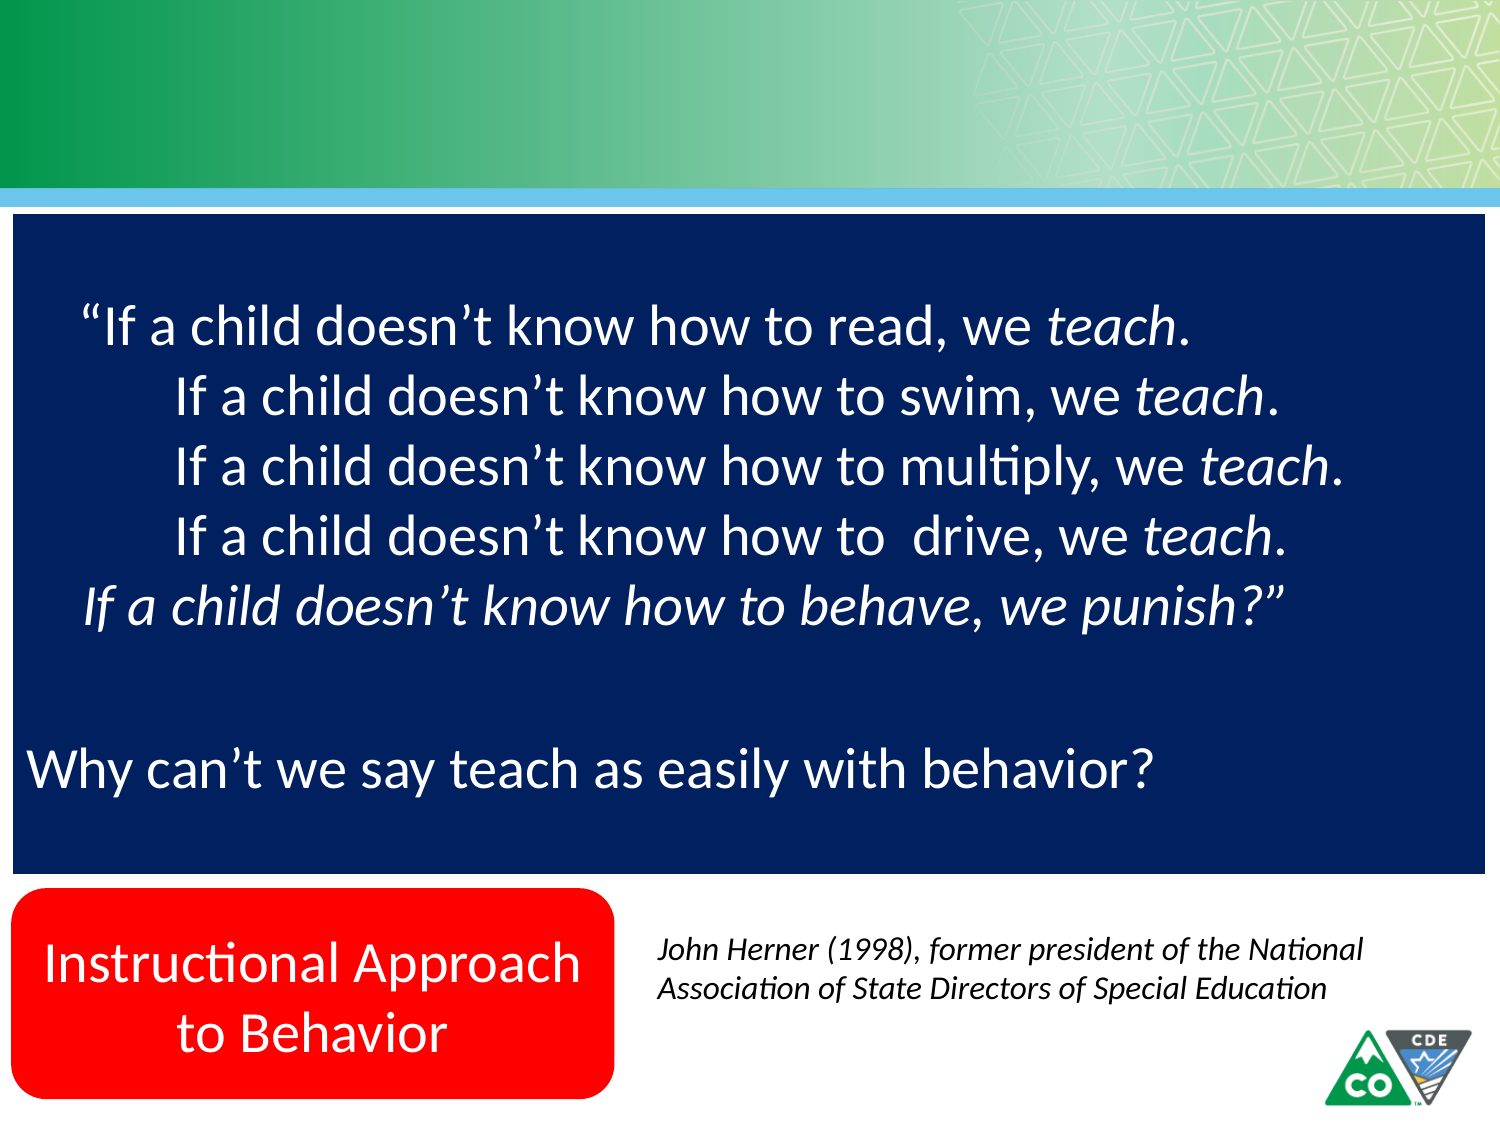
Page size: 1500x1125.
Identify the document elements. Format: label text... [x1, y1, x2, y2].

picture [1312, 1021, 1482, 1113]
text_box Instructional Approach to Behavior [10, 887, 616, 1101]
text_box “If a child doesn’t know how to read, we teach. If a child doesn’t know how to swim, we teach. If a child doesn’t know how to multiply, we teach. If a child doesn’t know how to drive, we teach. If a child doesn’t know how to behave, we punish?” Why can’t we say teach as easily with behavior? [10, 211, 1488, 877]
picture [0, 0, 1500, 207]
text_box John Herner (1998), former president of the National Association of State Directors of Special Education [642, 919, 1500, 1014]
